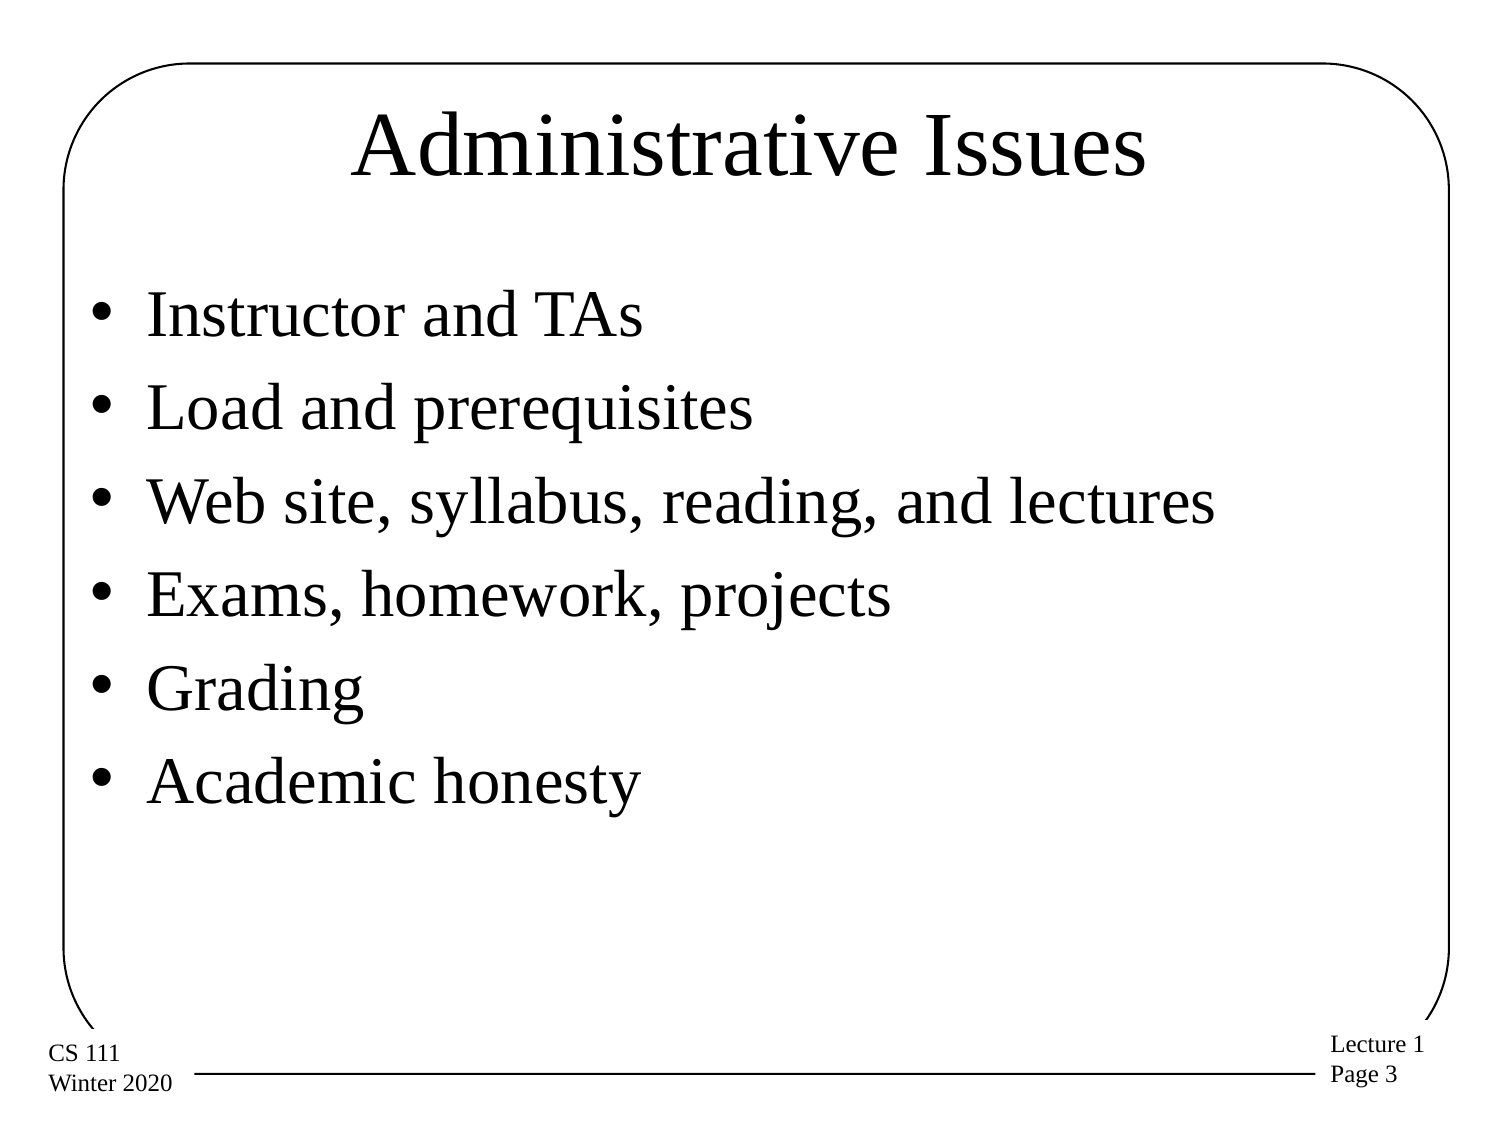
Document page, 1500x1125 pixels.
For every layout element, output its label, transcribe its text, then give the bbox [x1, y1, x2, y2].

title Administrative Issues [74, 44, 1426, 233]
list Instructor and TAs Load and prerequisites Web site, syllabus, reading, and lectures Exams, homework, projects Grading Academic honesty [74, 262, 1426, 1006]
